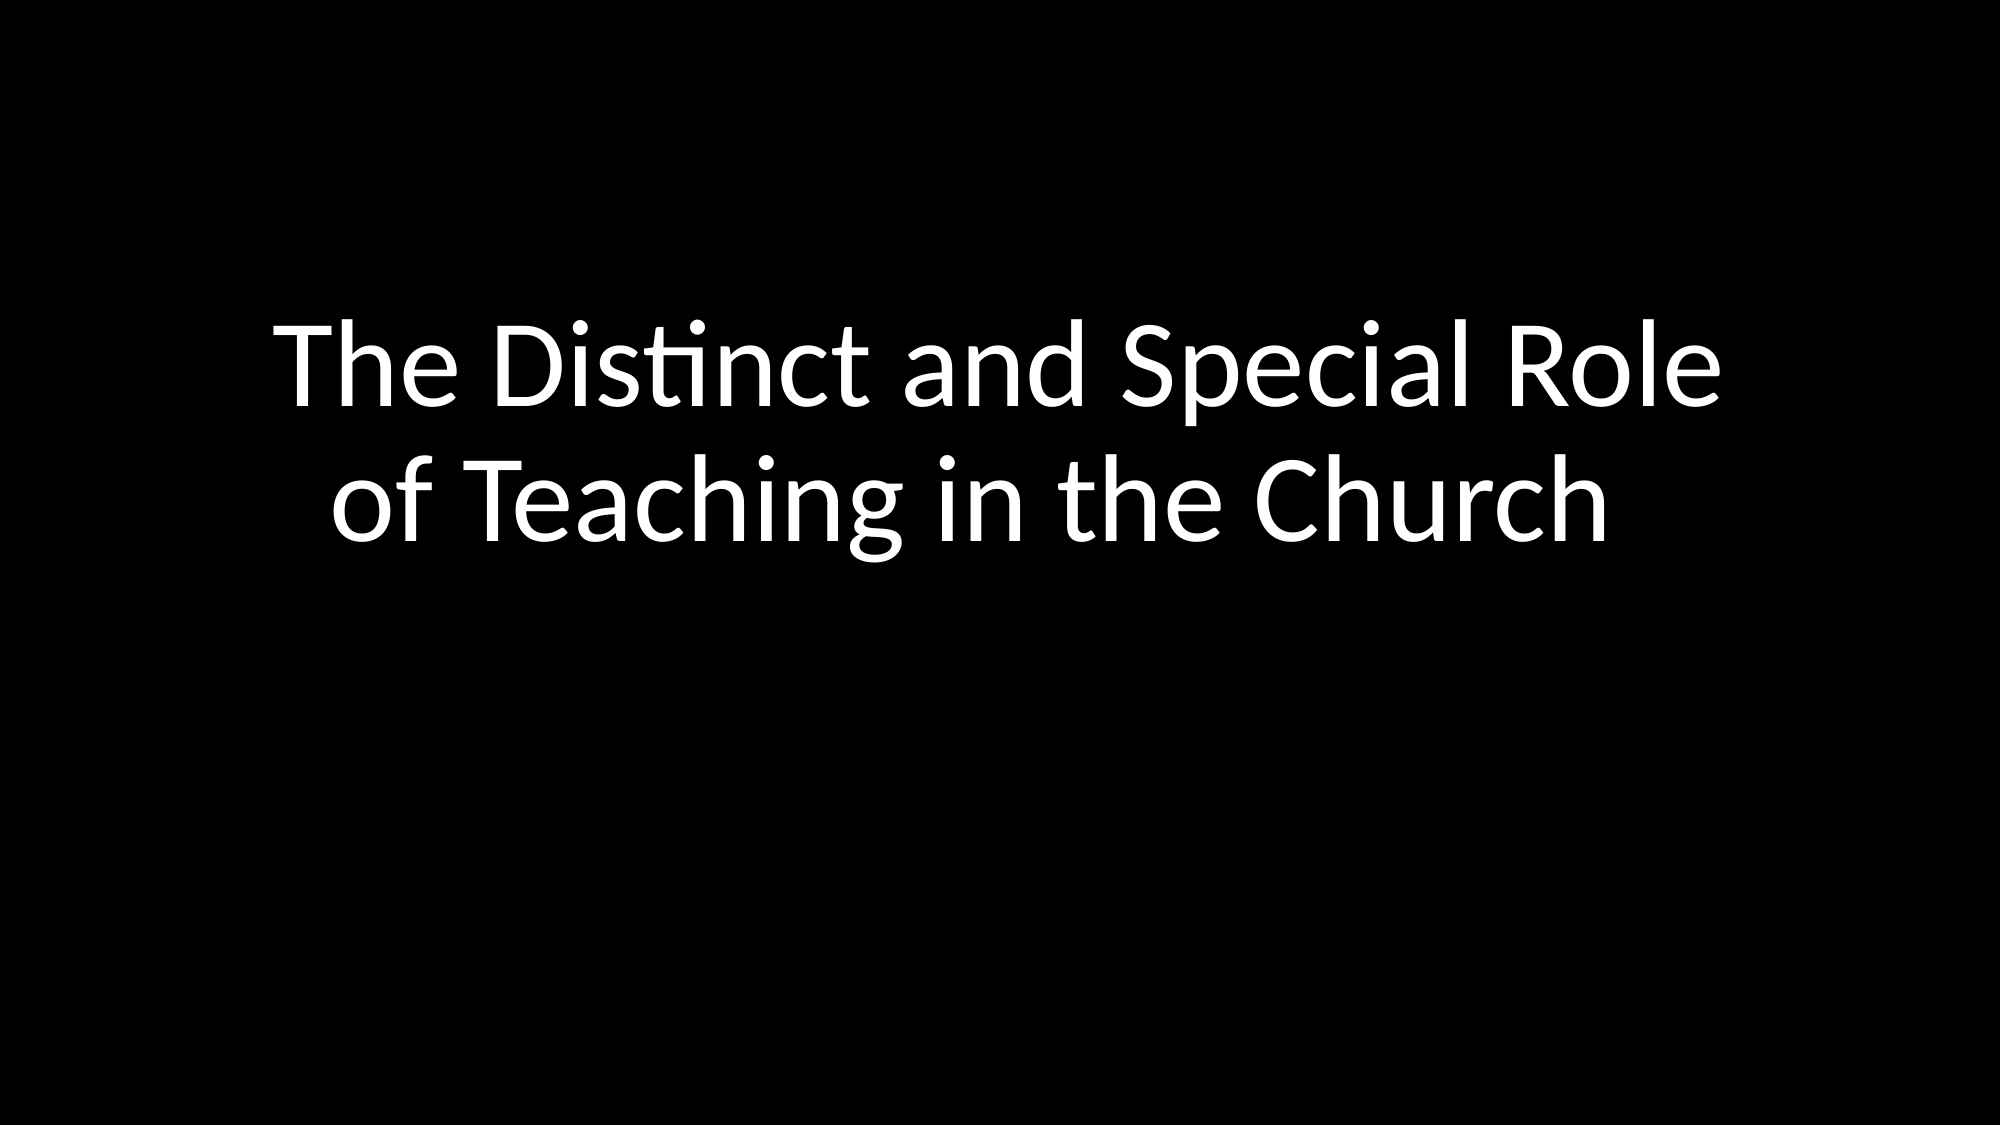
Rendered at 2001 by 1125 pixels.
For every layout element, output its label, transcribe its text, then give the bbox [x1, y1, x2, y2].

title The Distinct and Special Role of Teaching in the Church [249, 184, 1750, 576]
